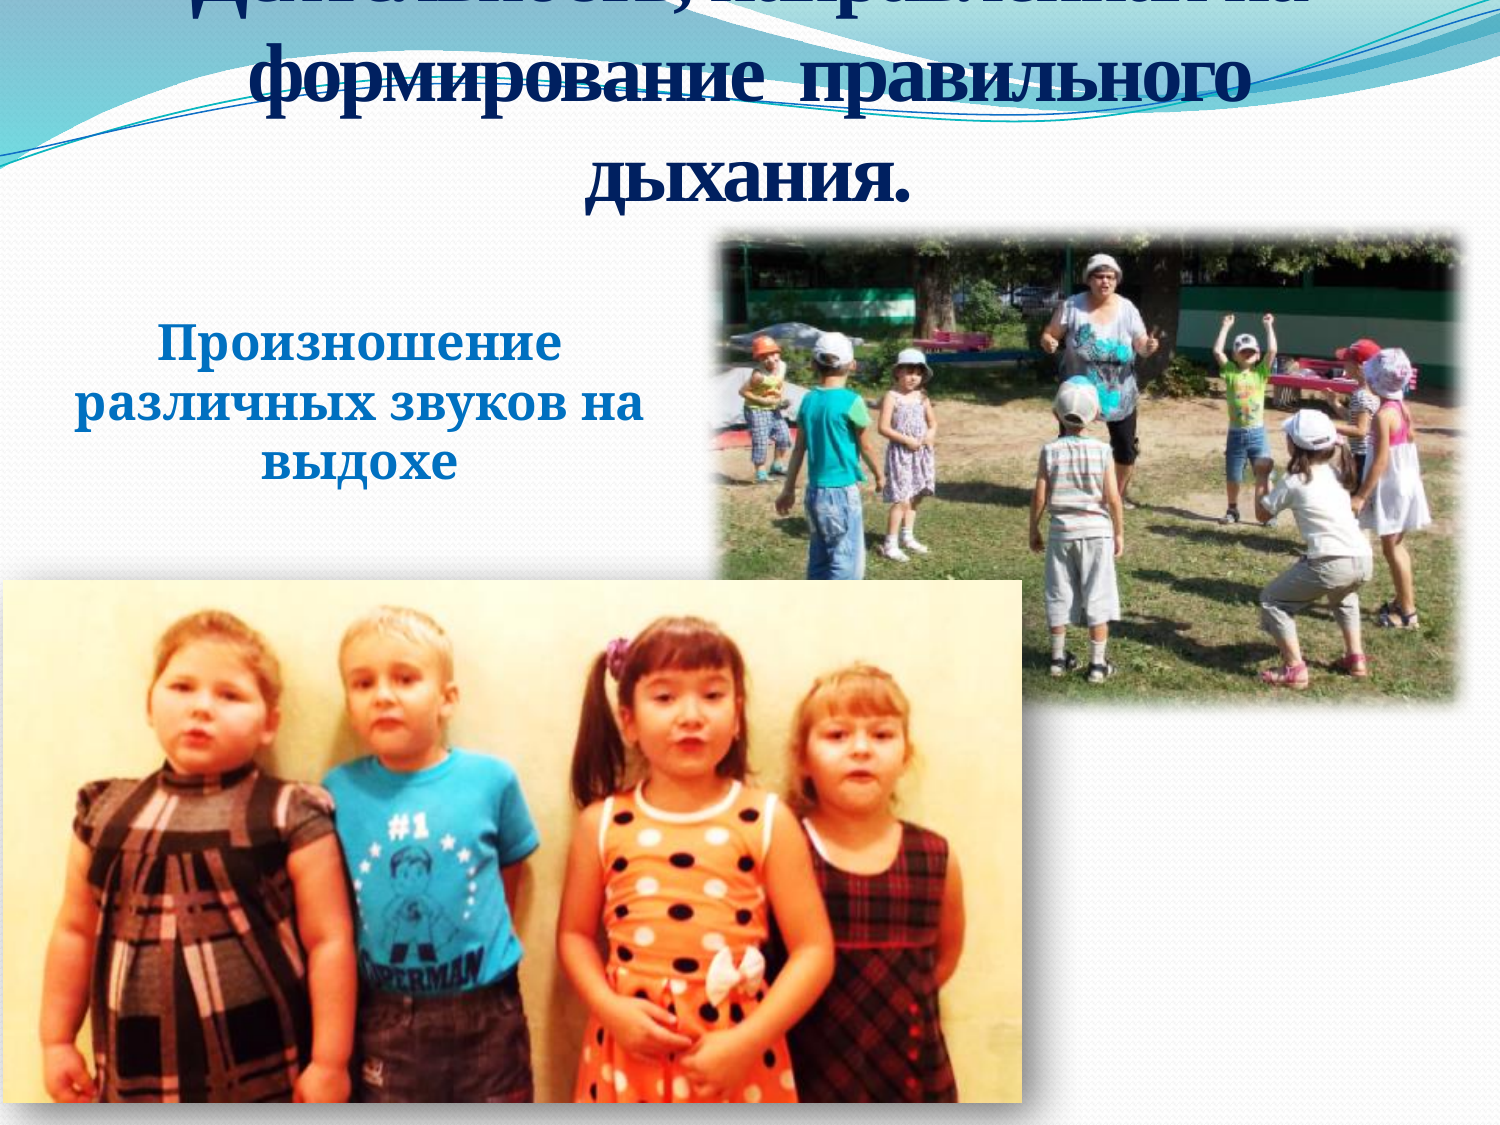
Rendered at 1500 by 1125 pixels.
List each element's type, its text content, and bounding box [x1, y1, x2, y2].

picture [3, 219, 1475, 1104]
text_box Произношение различных звуков на выдохе [53, 302, 668, 498]
title Деятельность, направленная на формирование правильного дыхания. [74, 30, 1425, 219]
